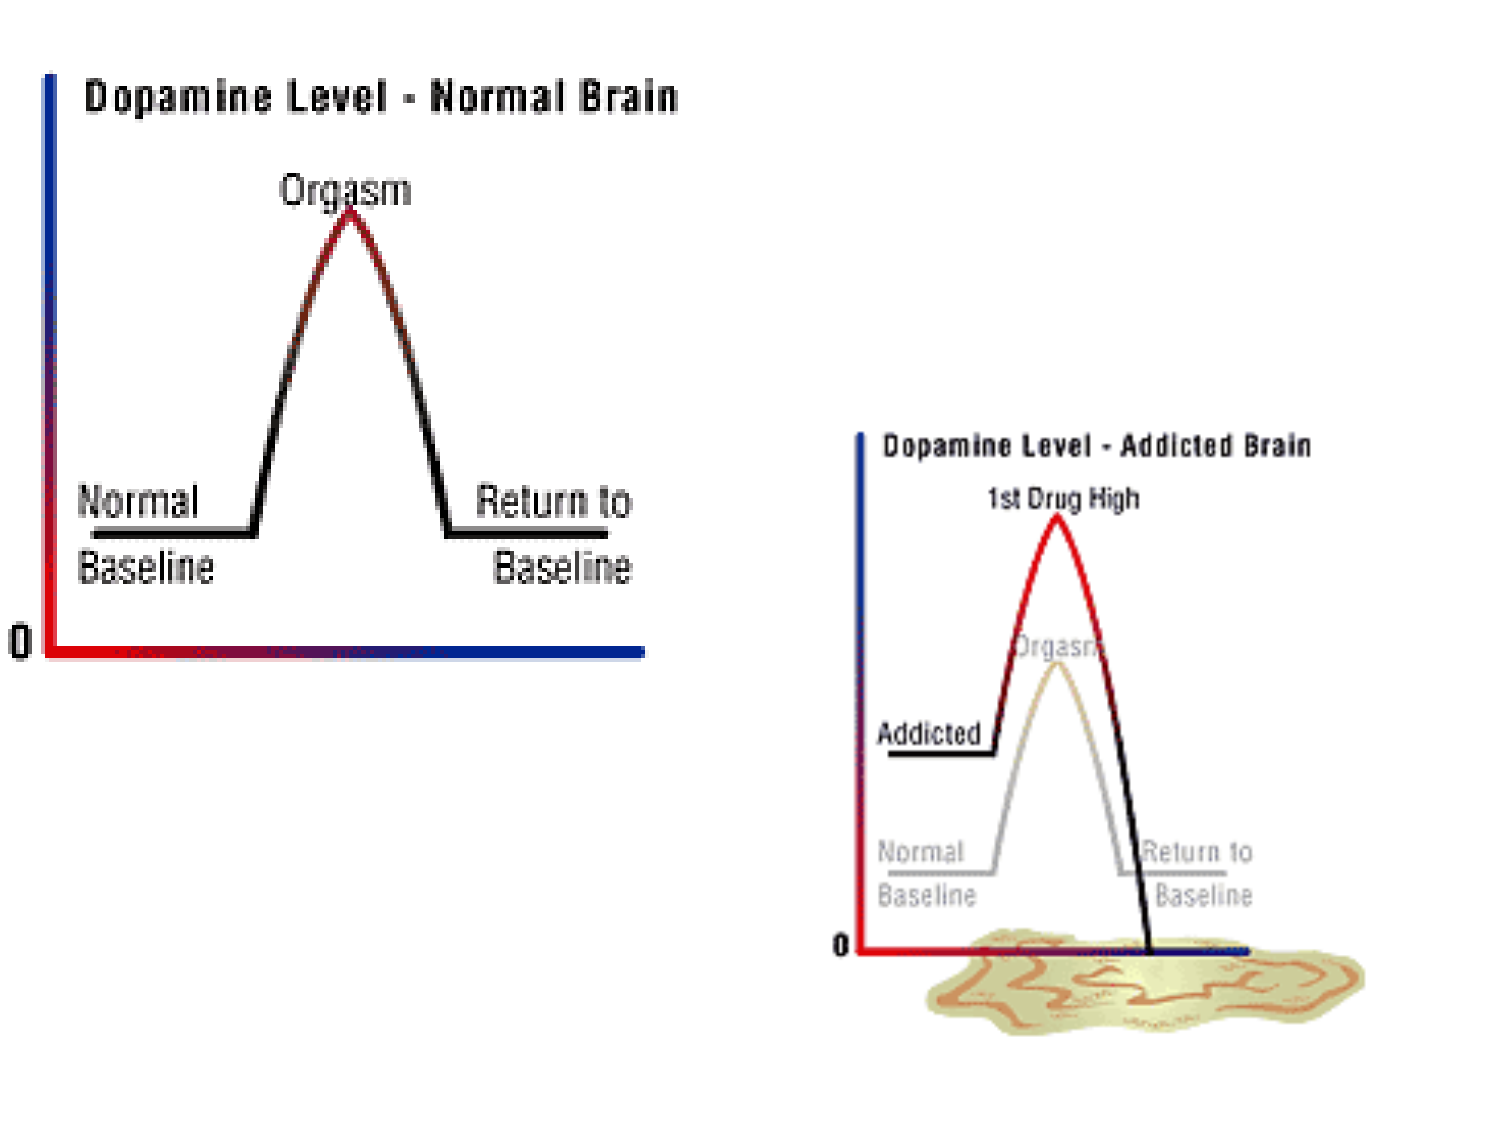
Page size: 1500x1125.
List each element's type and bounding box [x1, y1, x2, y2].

picture [0, 62, 691, 676]
picture [824, 424, 1376, 1046]
